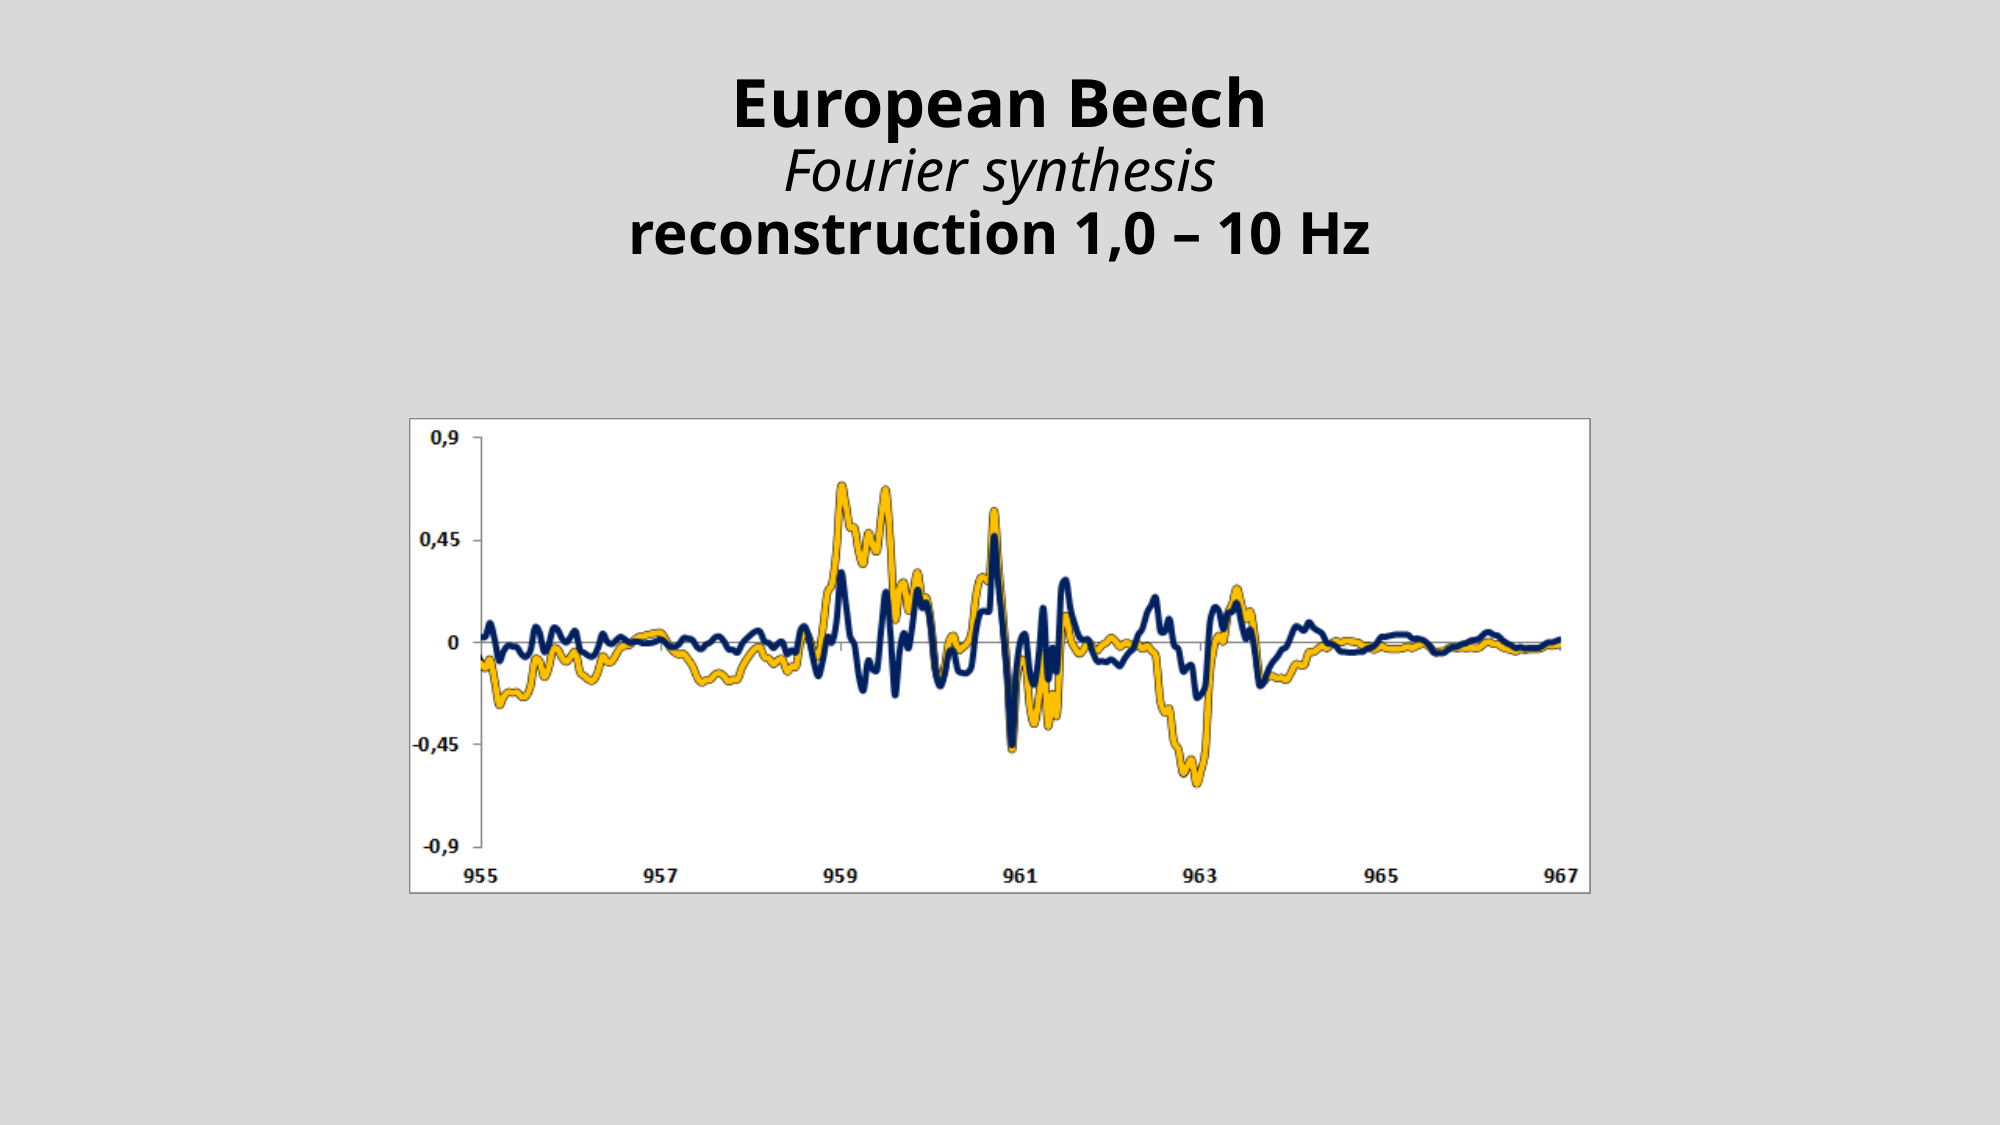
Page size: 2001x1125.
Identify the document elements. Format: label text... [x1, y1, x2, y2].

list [409, 418, 1591, 894]
title European Beech Fourier synthesis reconstruction 1,0 – 10 Hz [137, 59, 1863, 278]
